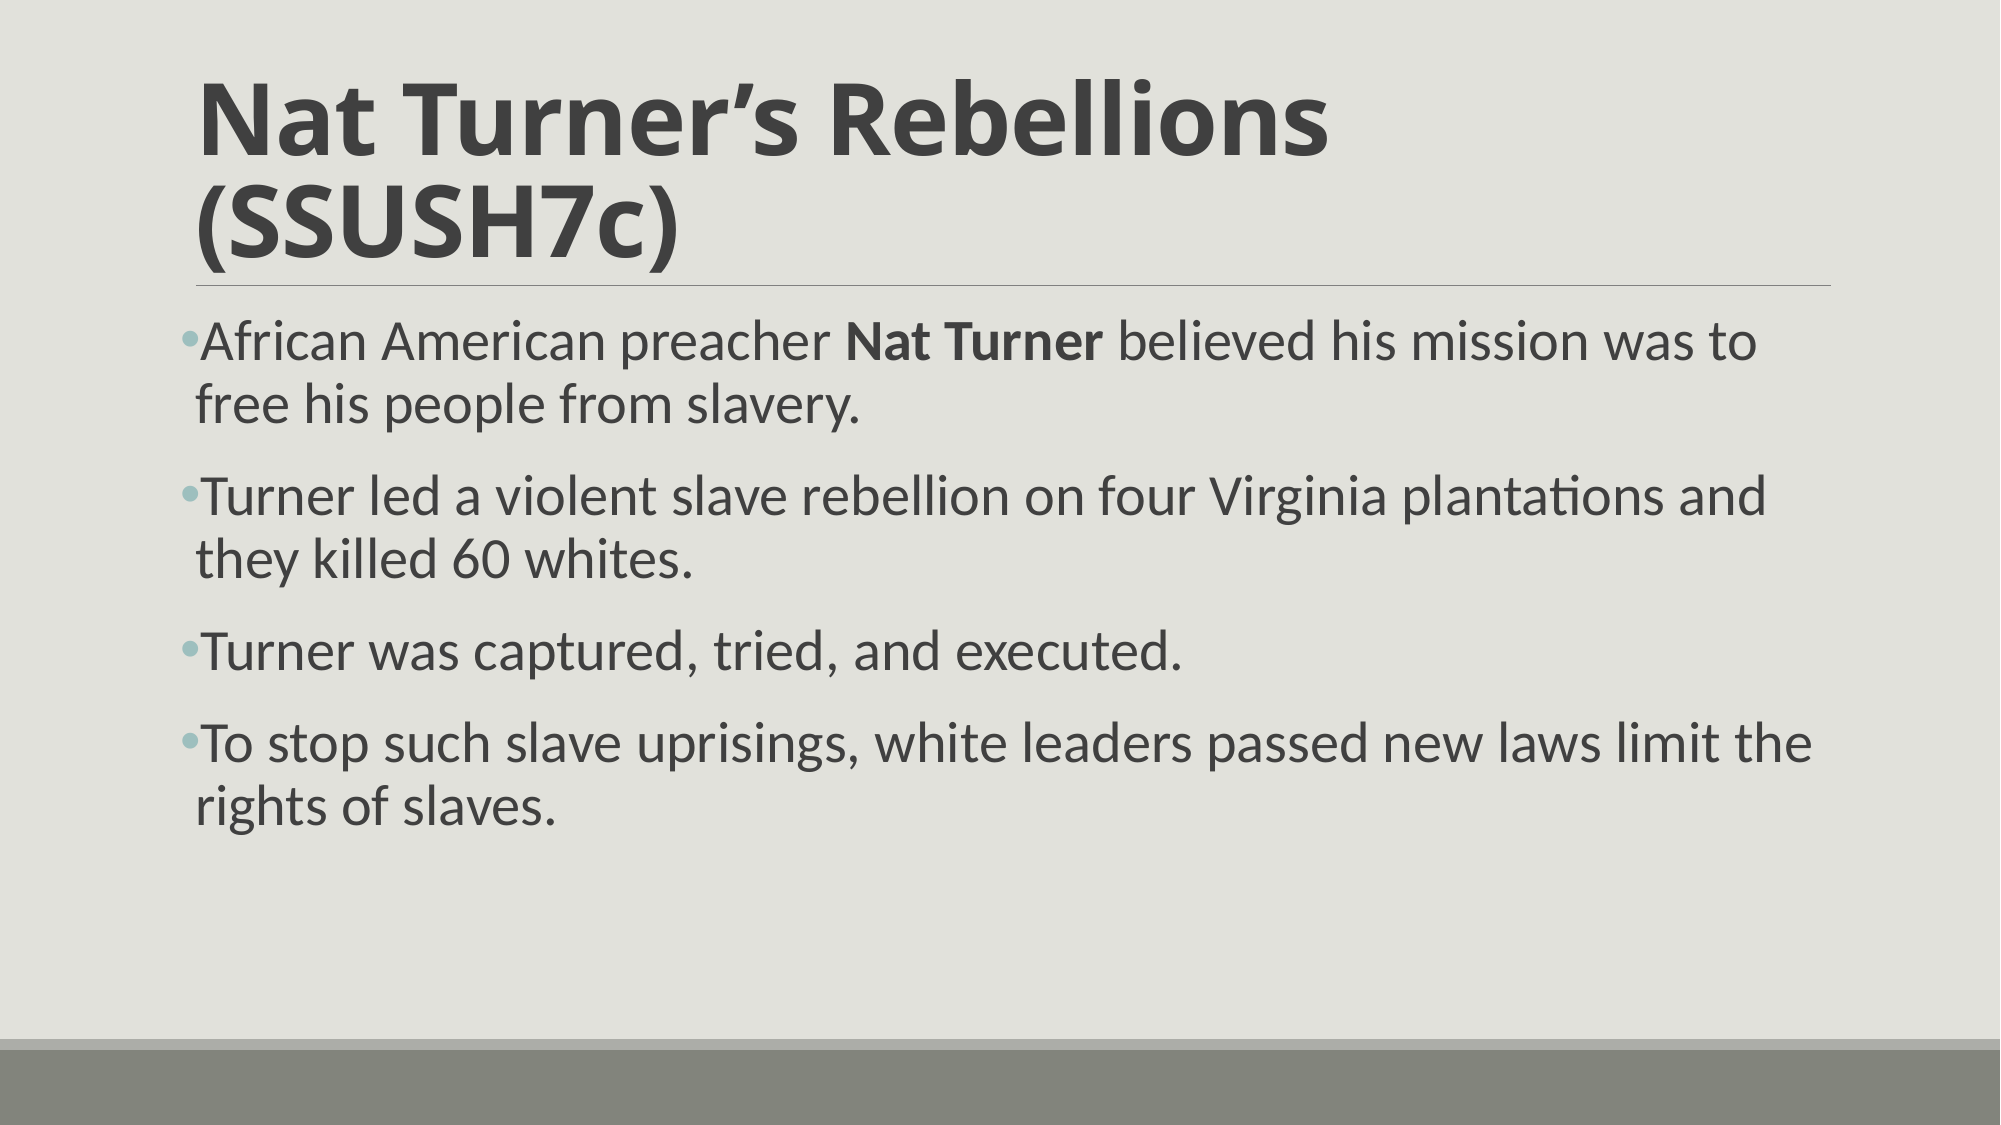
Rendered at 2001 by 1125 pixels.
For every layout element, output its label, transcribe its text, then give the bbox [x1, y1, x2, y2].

title Nat Turner’s Rebellions (SSUSH7c) [180, 47, 1830, 285]
list African American preacher Nat Turner believed his mission was to free his people from slavery. Turner led a violent slave rebellion on four Virginia plantations and they killed 60 whites. Turner was captured, tried, and executed. To stop such slave uprisings, white leaders passed new laws limit the rights of slaves. [180, 302, 1830, 963]
